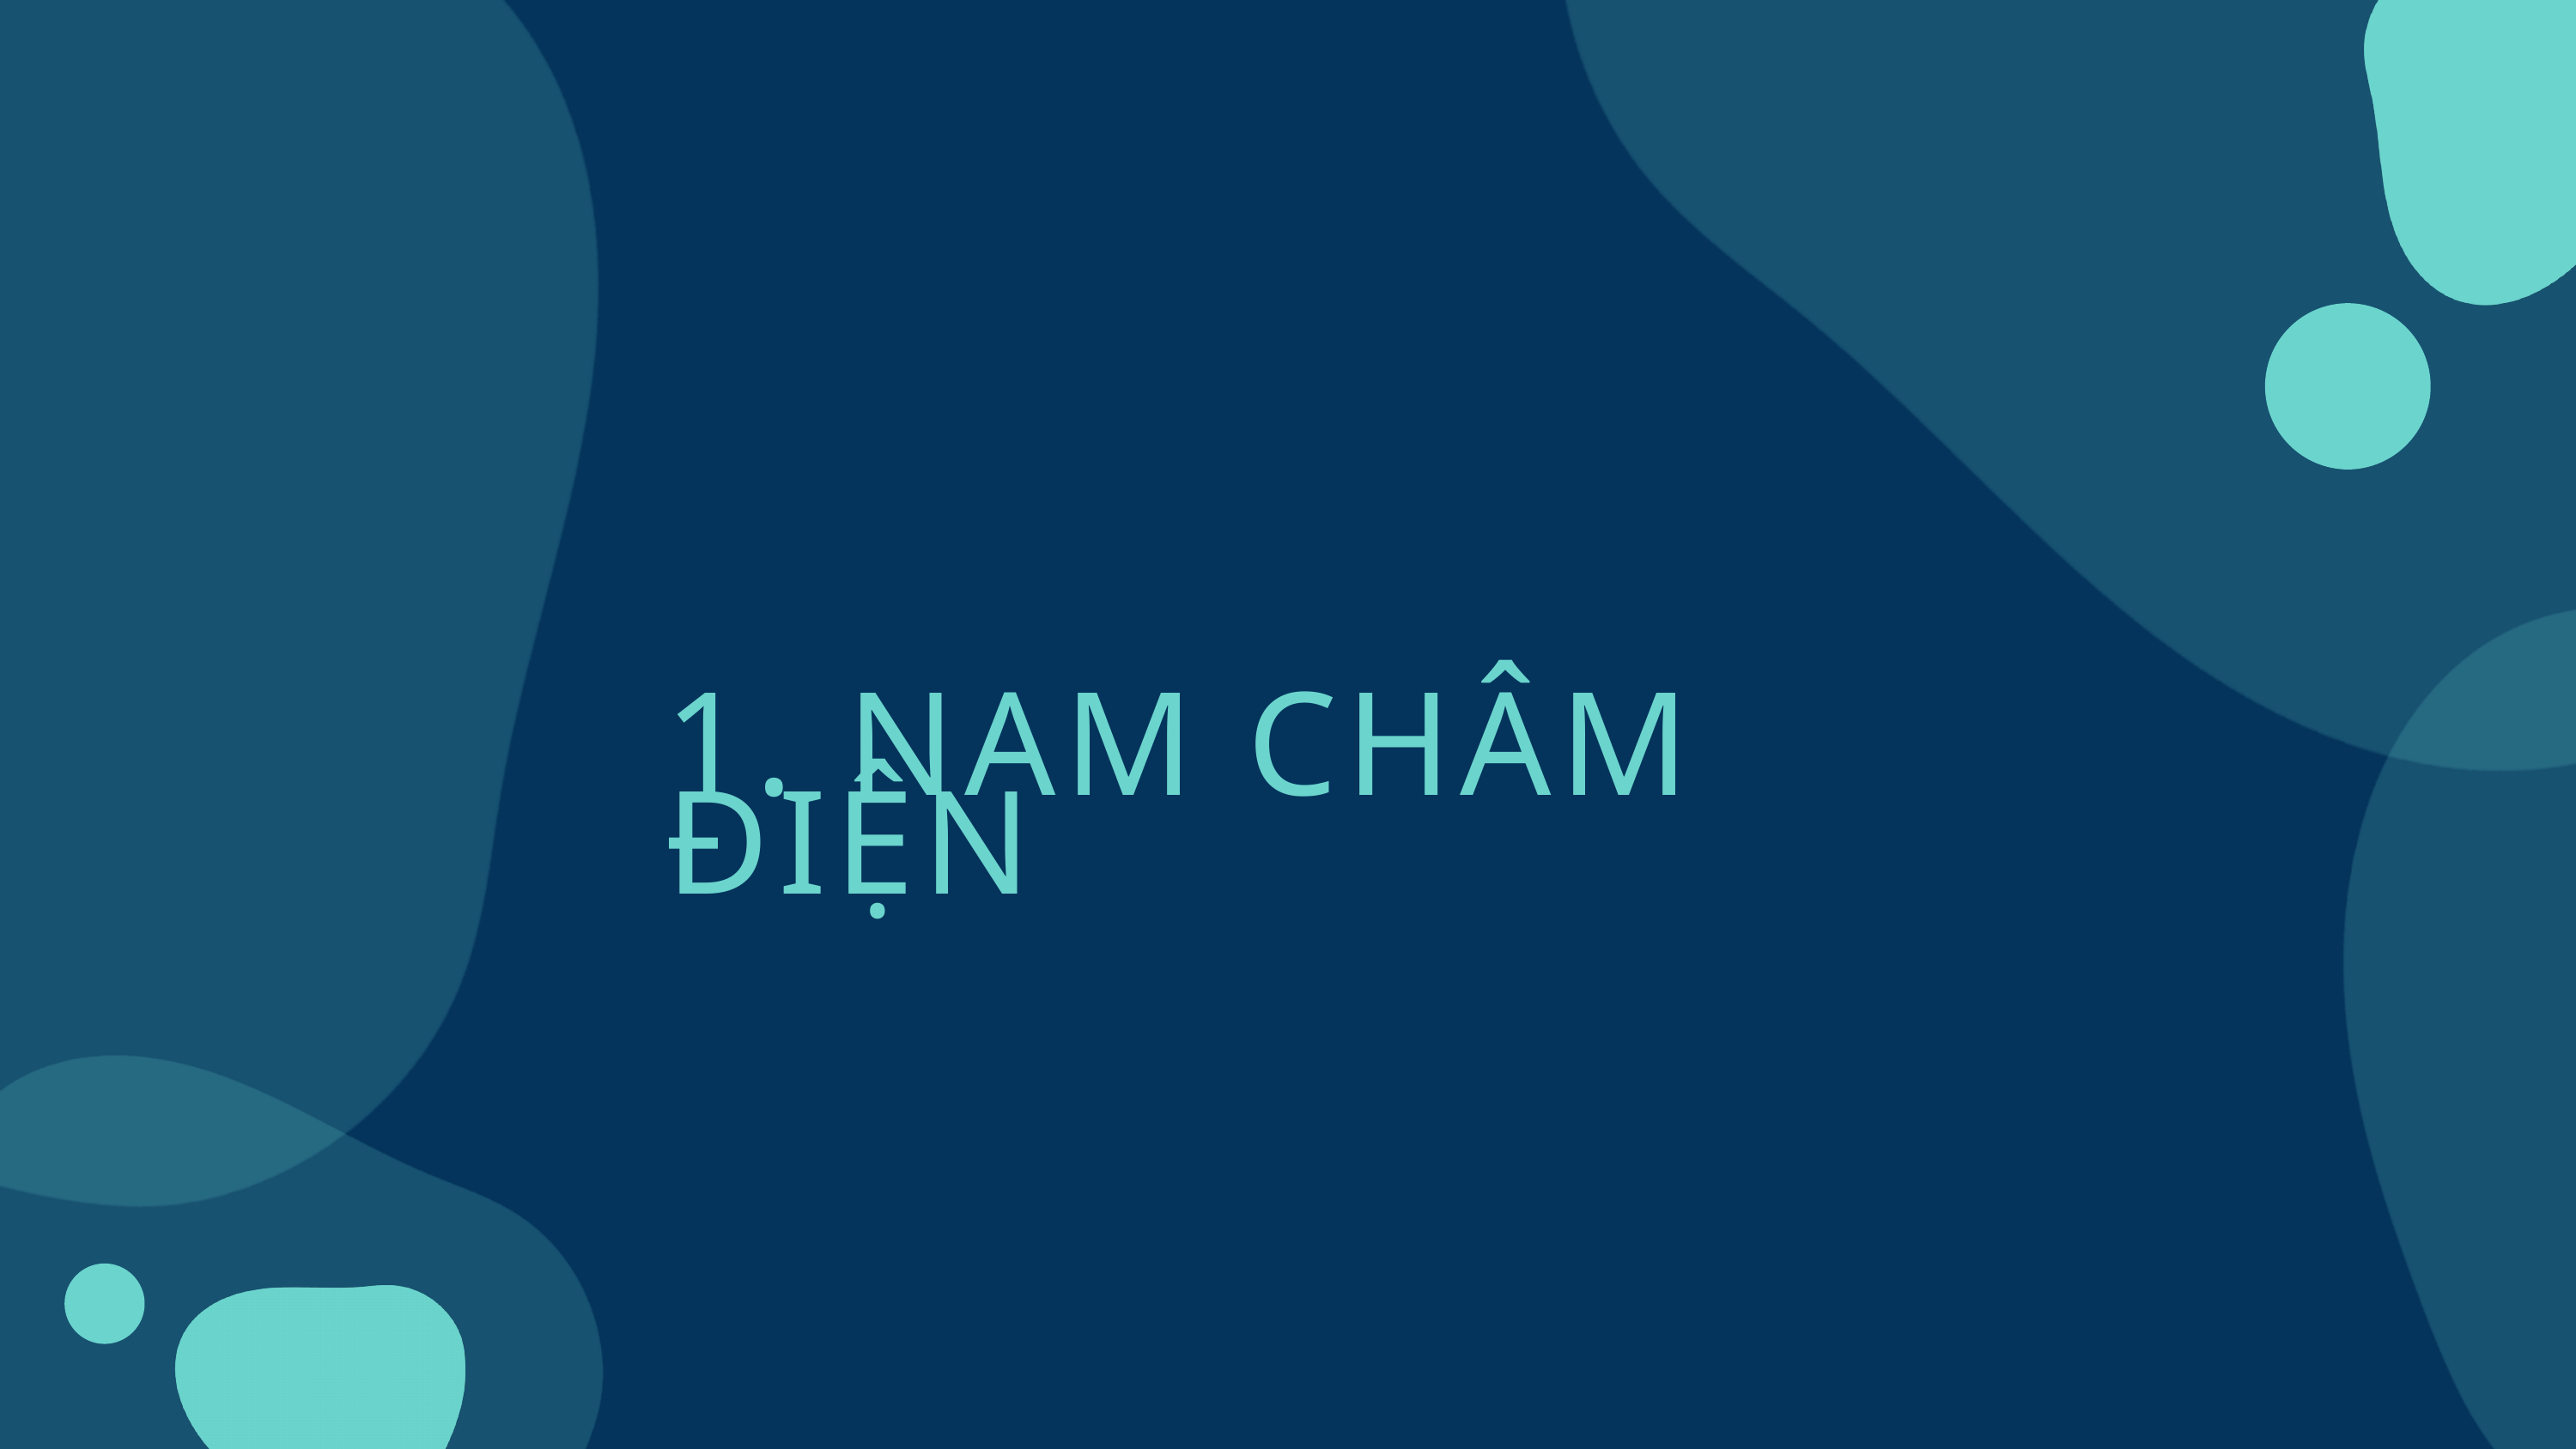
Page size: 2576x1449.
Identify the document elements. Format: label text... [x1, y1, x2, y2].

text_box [2264, 302, 2432, 470]
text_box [64, 1263, 145, 1344]
text_box 1. NAM CHÂM ĐIỆN [678, 724, 2020, 923]
picture [0, 0, 674, 1449]
picture [1570, 0, 2576, 1449]
